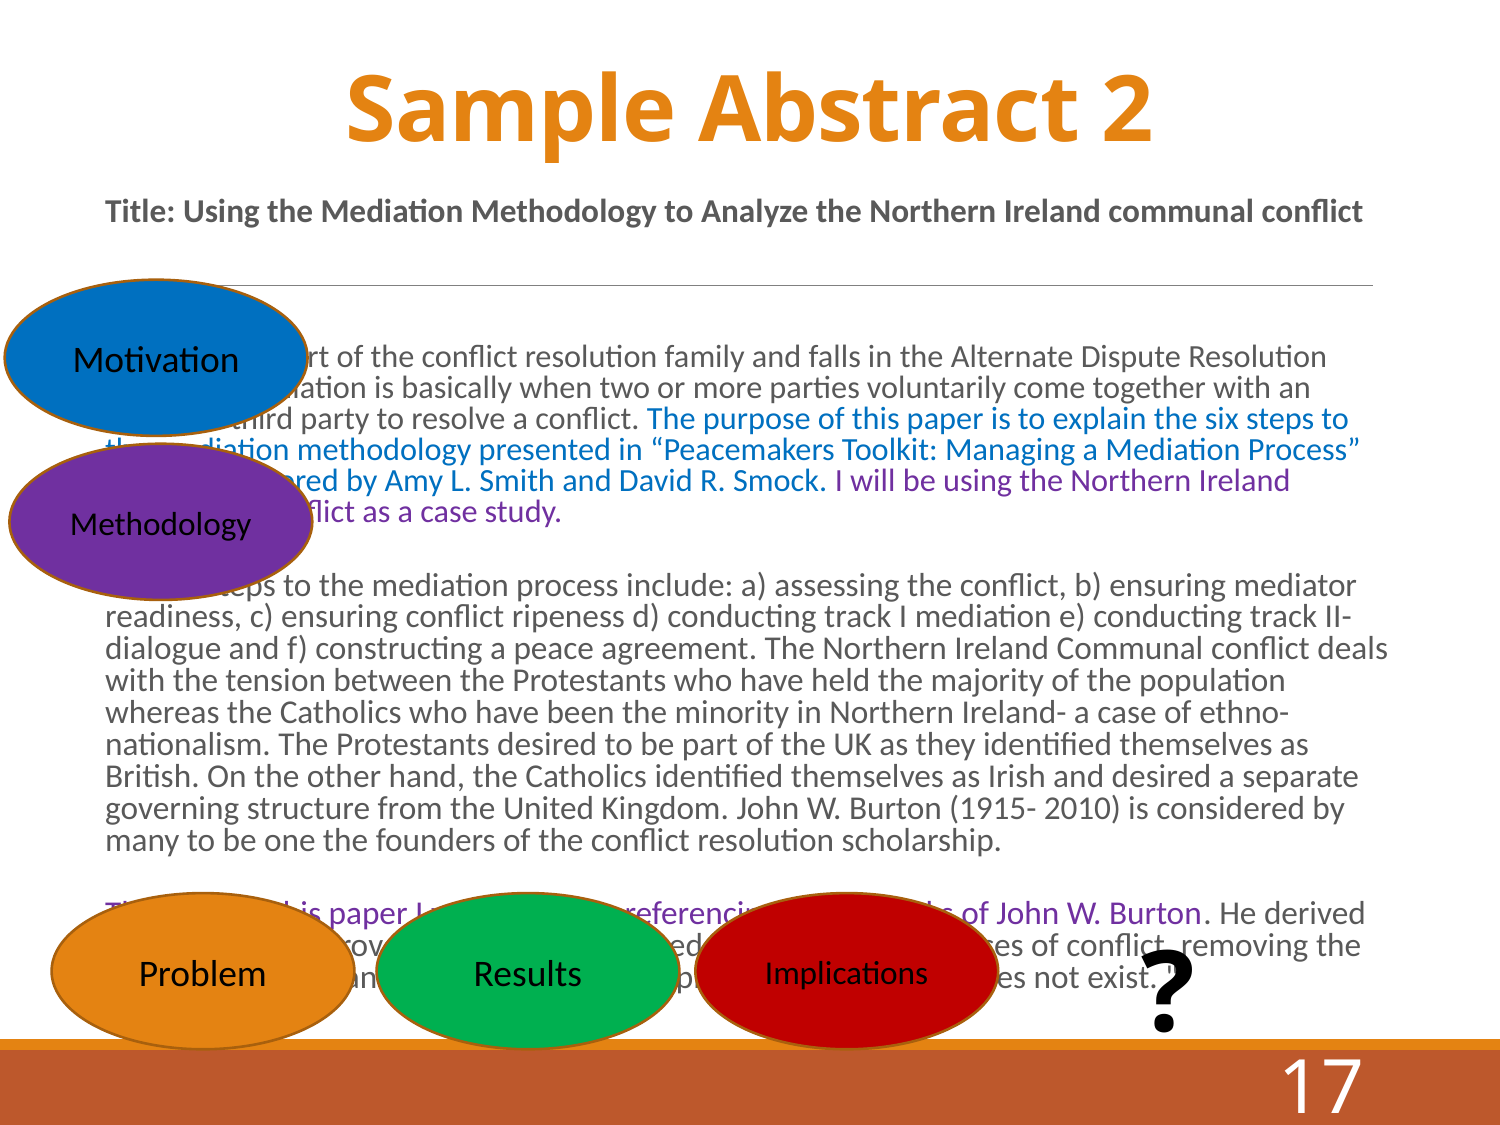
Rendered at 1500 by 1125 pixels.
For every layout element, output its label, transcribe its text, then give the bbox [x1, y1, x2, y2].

slide_number 17 [1218, 1059, 1380, 1120]
text_box ? [1126, 911, 1270, 1063]
text_box Results [375, 891, 681, 1051]
text_box Motivation [3, 278, 309, 438]
list Title: Using the Mediation Methodology to Analyze the Northern Ireland communal conflict Mediation is part of the conflict resolution family and falls in the Alternate Dispute Resolution category. Mediation is basically when two or more parties voluntarily come together with an impartial third party to resolve a conflict. The purpose of this paper is to explain the six steps to the mediation methodology presented in “Peacemakers Toolkit: Managing a Mediation Process” which is authored by Amy L. Smith and David R. Smock. I will be using the Northern Ireland Communal Conflict as a case study. The six steps to the mediation process include: a) assessing the conflict, b) ensuring mediator readiness, c) ensuring conflict ripeness d) conducting track I mediation e) conducting track II- dialogue and f) constructing a peace agreement. The Northern Ireland Communal conflict deals with the tension between the Protestants who have held the majority of the population whereas the Catholics who have been the minority in Northern Ireland- a case of ethno-nationalism. The Protestants desired to be part of the UK as they identified themselves as British. On the other hand, the Catholics identified themselves as Irish and desired a separate governing structure from the United Kingdom. John W. Burton (1915- 2010) is considered by many to be one the founders of the conflict resolution scholarship. Throughout this paper I will be mainly referencing to the works of John W. Burton. He derived the concept of “provention”- which involved eliminating the sources of conflict, removing the causes of conflict and promoting an atmosphere where conflict does not exist. " [90, 189, 1410, 1062]
title Sample Abstract 2 [90, 17, 1410, 168]
text_box Methodology [8, 442, 314, 602]
text_box Problem [50, 891, 356, 1051]
text_box Implications [694, 891, 1000, 1051]
